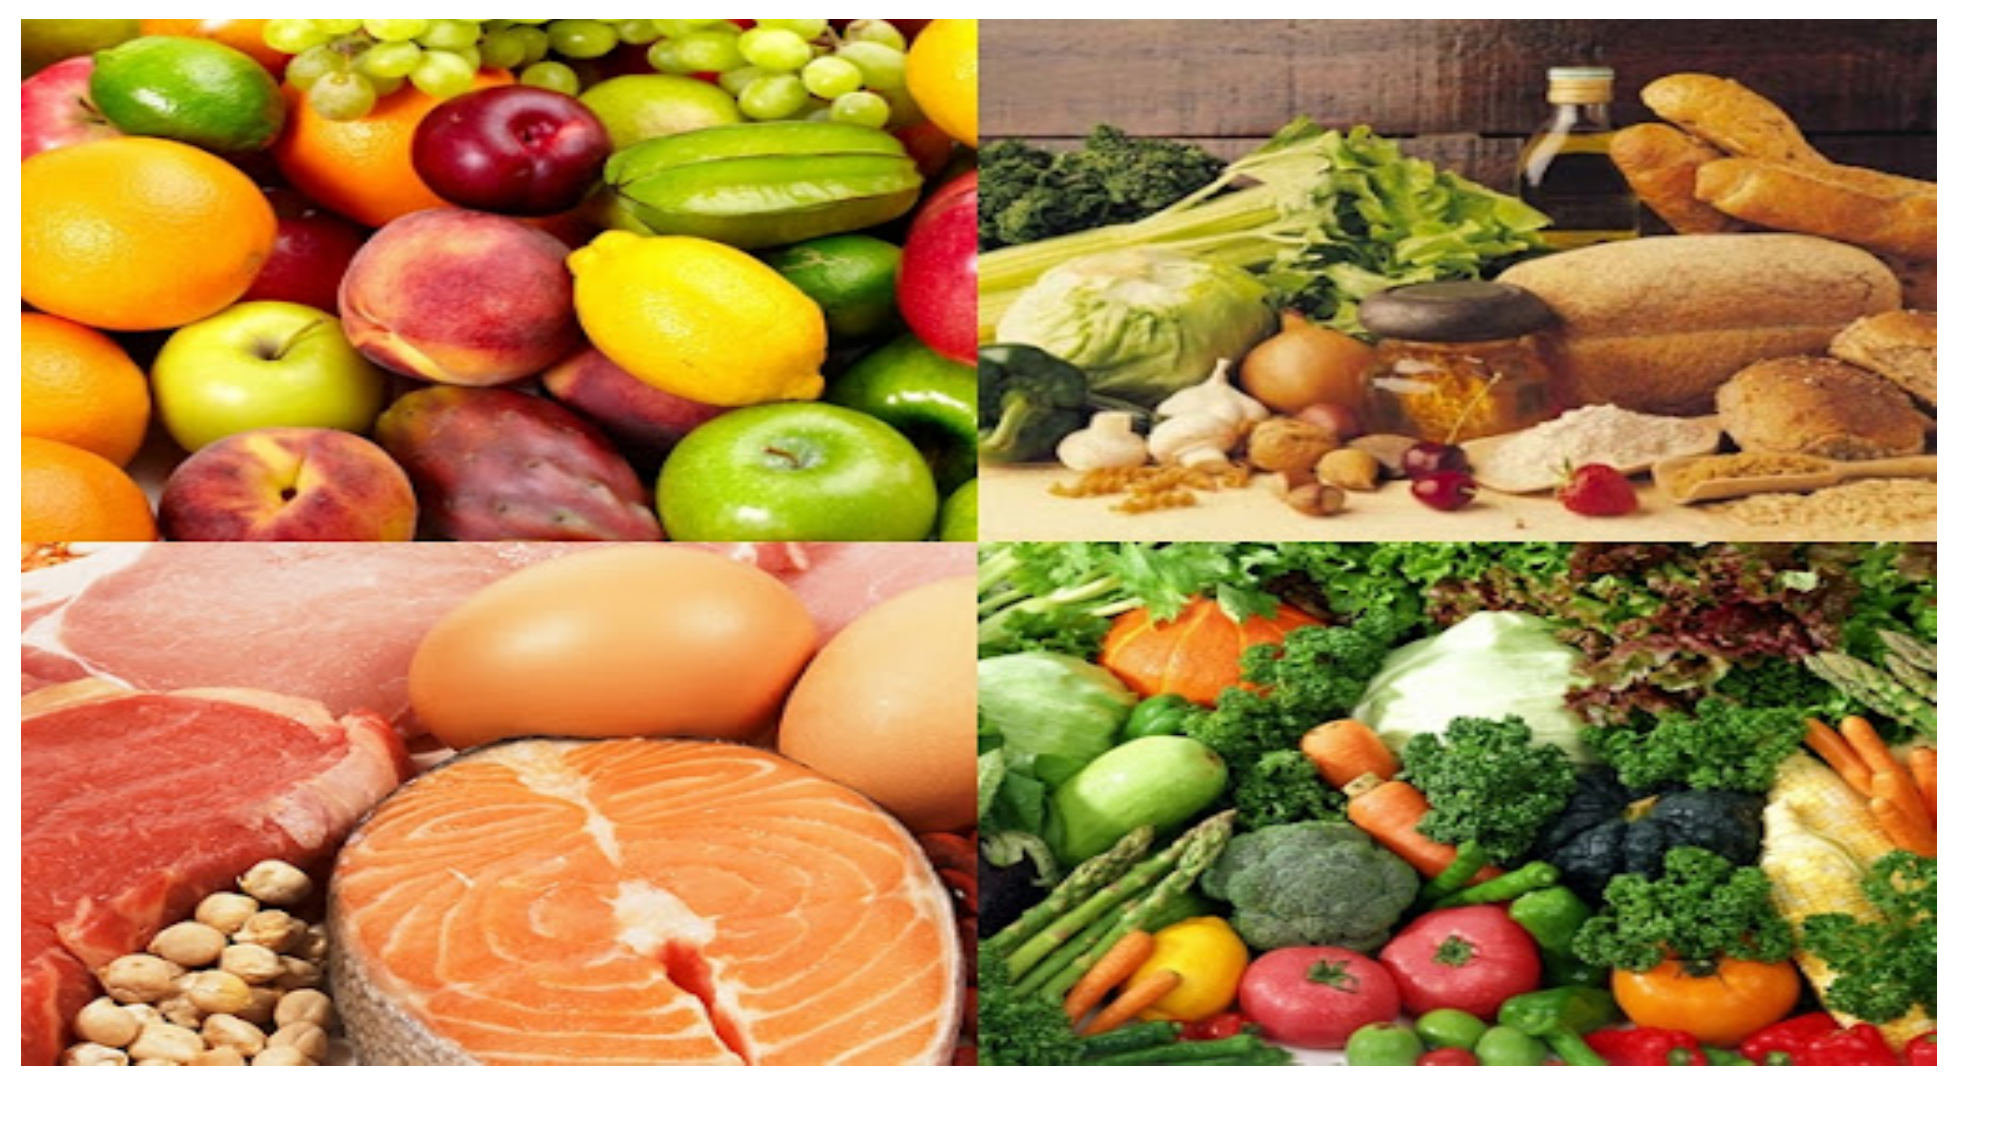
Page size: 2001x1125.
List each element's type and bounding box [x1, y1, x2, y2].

picture [21, 19, 1937, 1066]
